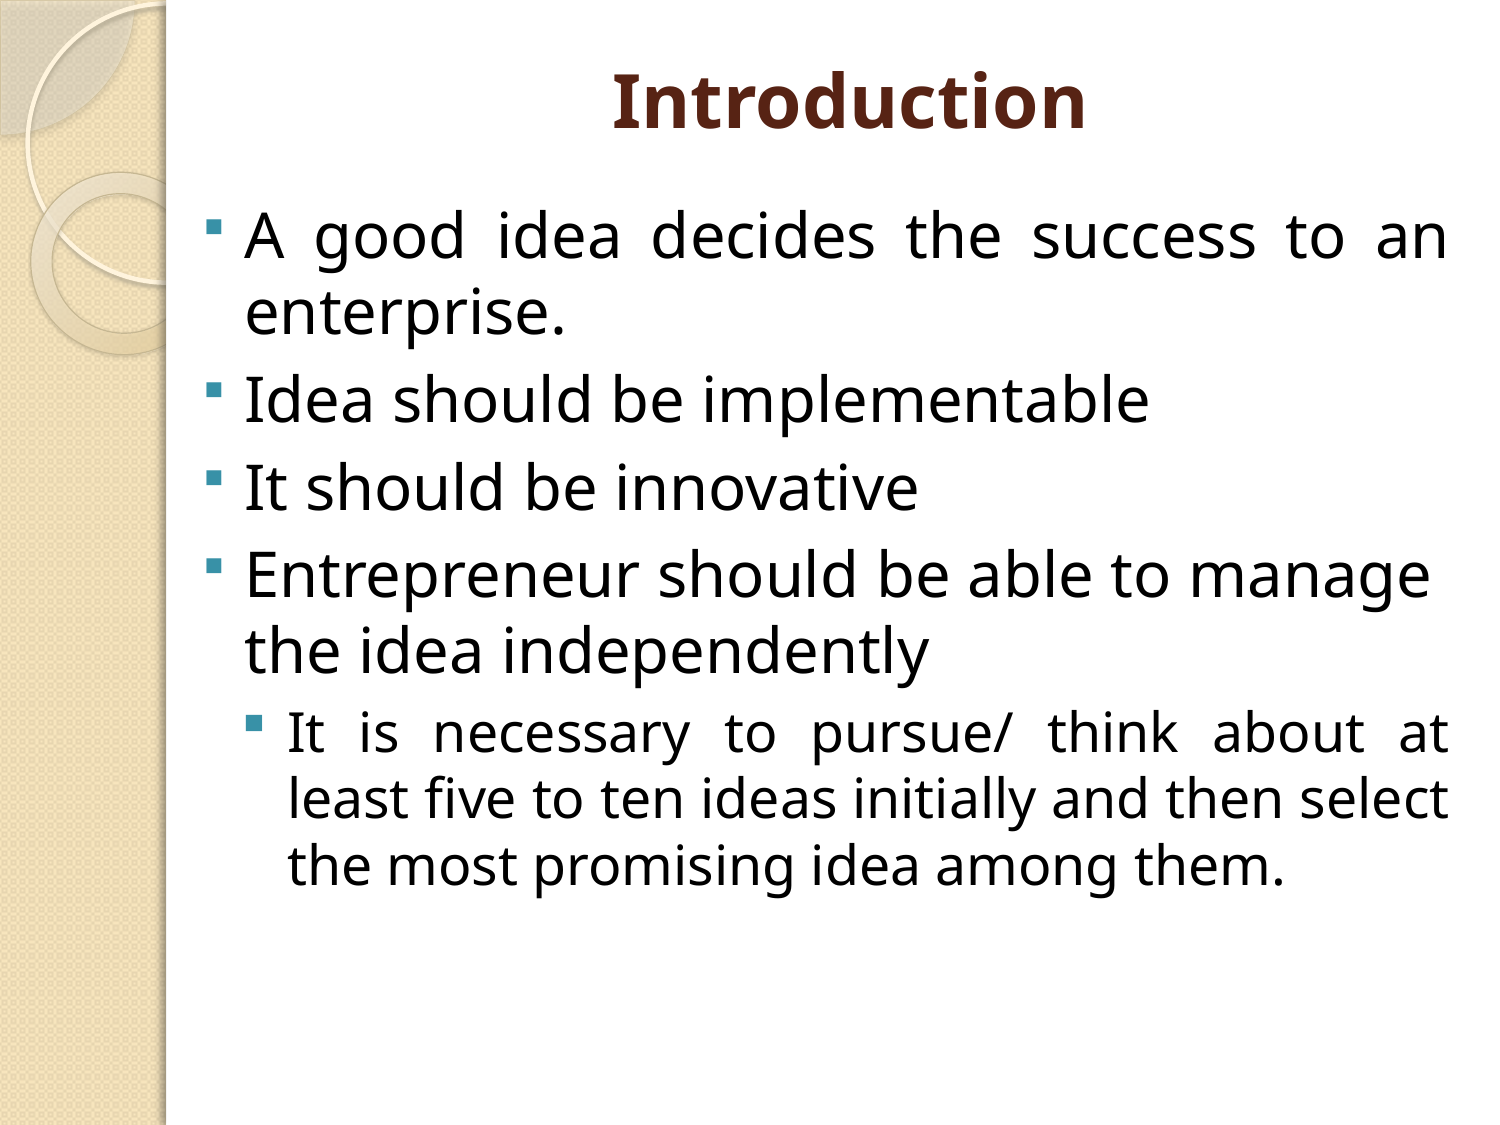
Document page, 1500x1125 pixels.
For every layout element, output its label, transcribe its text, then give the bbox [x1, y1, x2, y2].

list A good idea decides the success to an enterprise. Idea should be implementable It should be innovative Entrepreneur should be able to manage the idea independently It is necessary to pursue/ think about at least five to ten ideas initially and then select the most promising idea among them. [187, 187, 1466, 975]
title Introduction [235, 45, 1466, 153]
